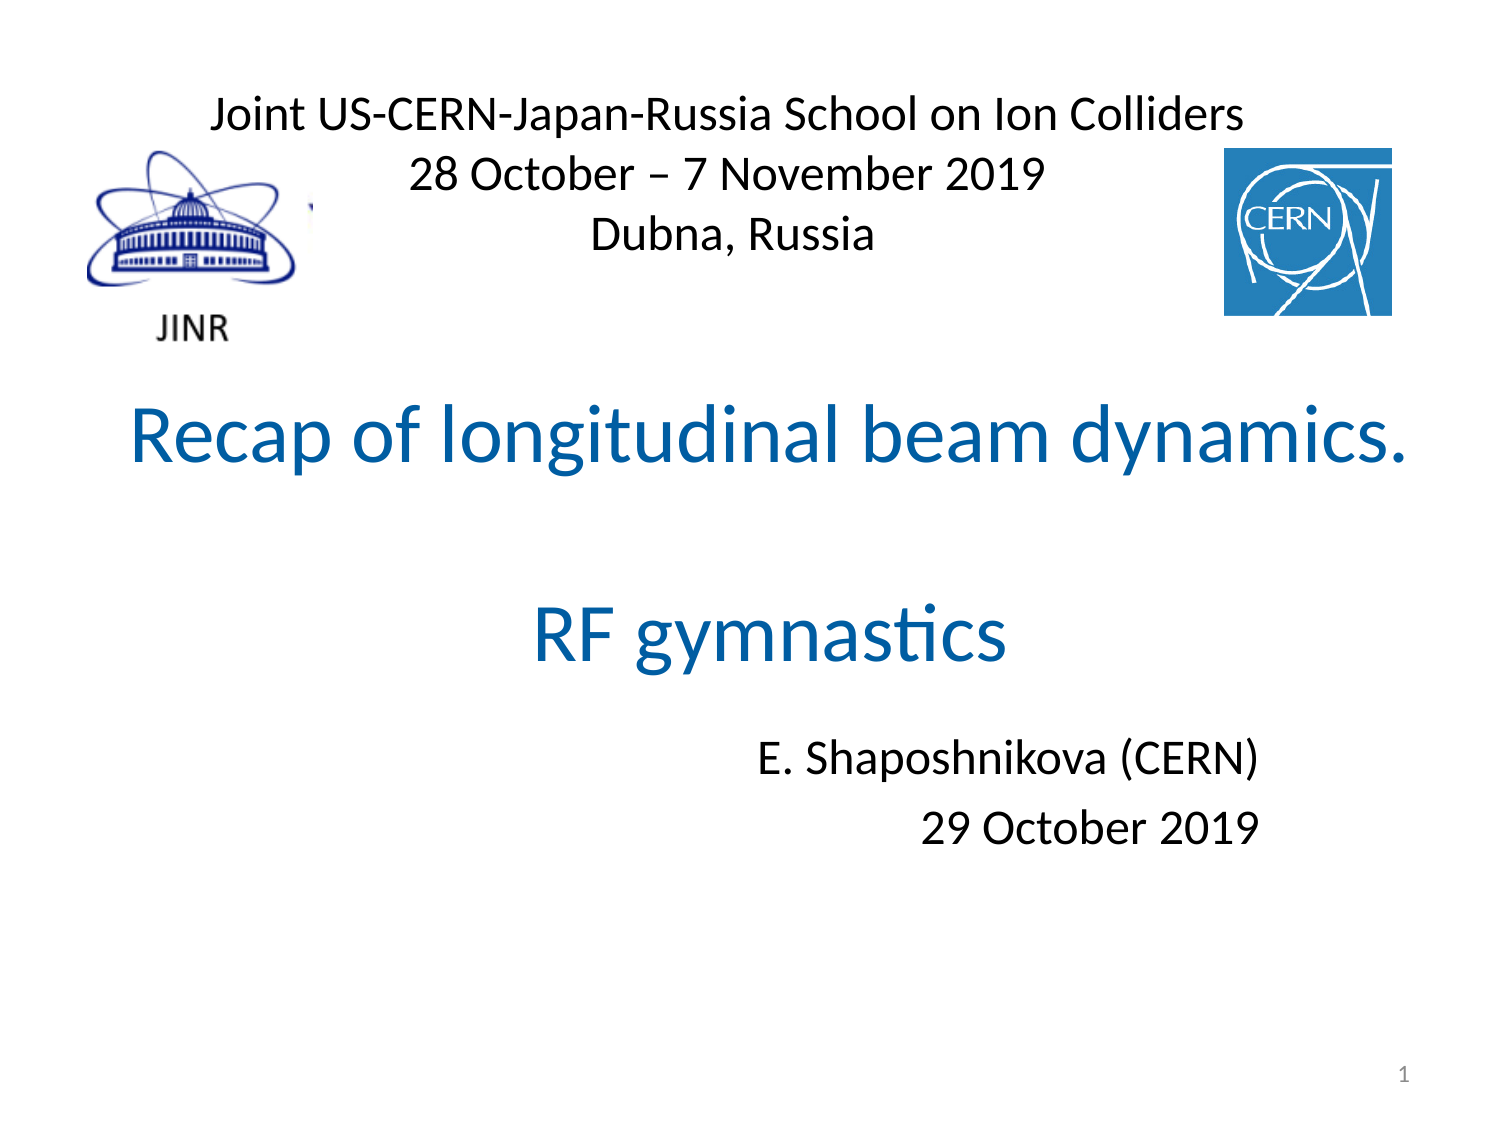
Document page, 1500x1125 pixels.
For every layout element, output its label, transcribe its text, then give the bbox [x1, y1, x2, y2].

picture [87, 148, 313, 348]
slide_number 1 [1074, 1042, 1425, 1103]
text_box Joint US-CERN-Japan-Russia School on Ion Colliders 28 October – 7 November 2019 Dubna, Russia [183, 72, 1271, 268]
picture [1224, 148, 1392, 316]
subtitle E. Shaposhnikova (CERN) 29 October 2019 [225, 637, 1275, 925]
title Recap of longitudinal beam dynamics. RF gymnastics [114, 458, 1427, 700]
